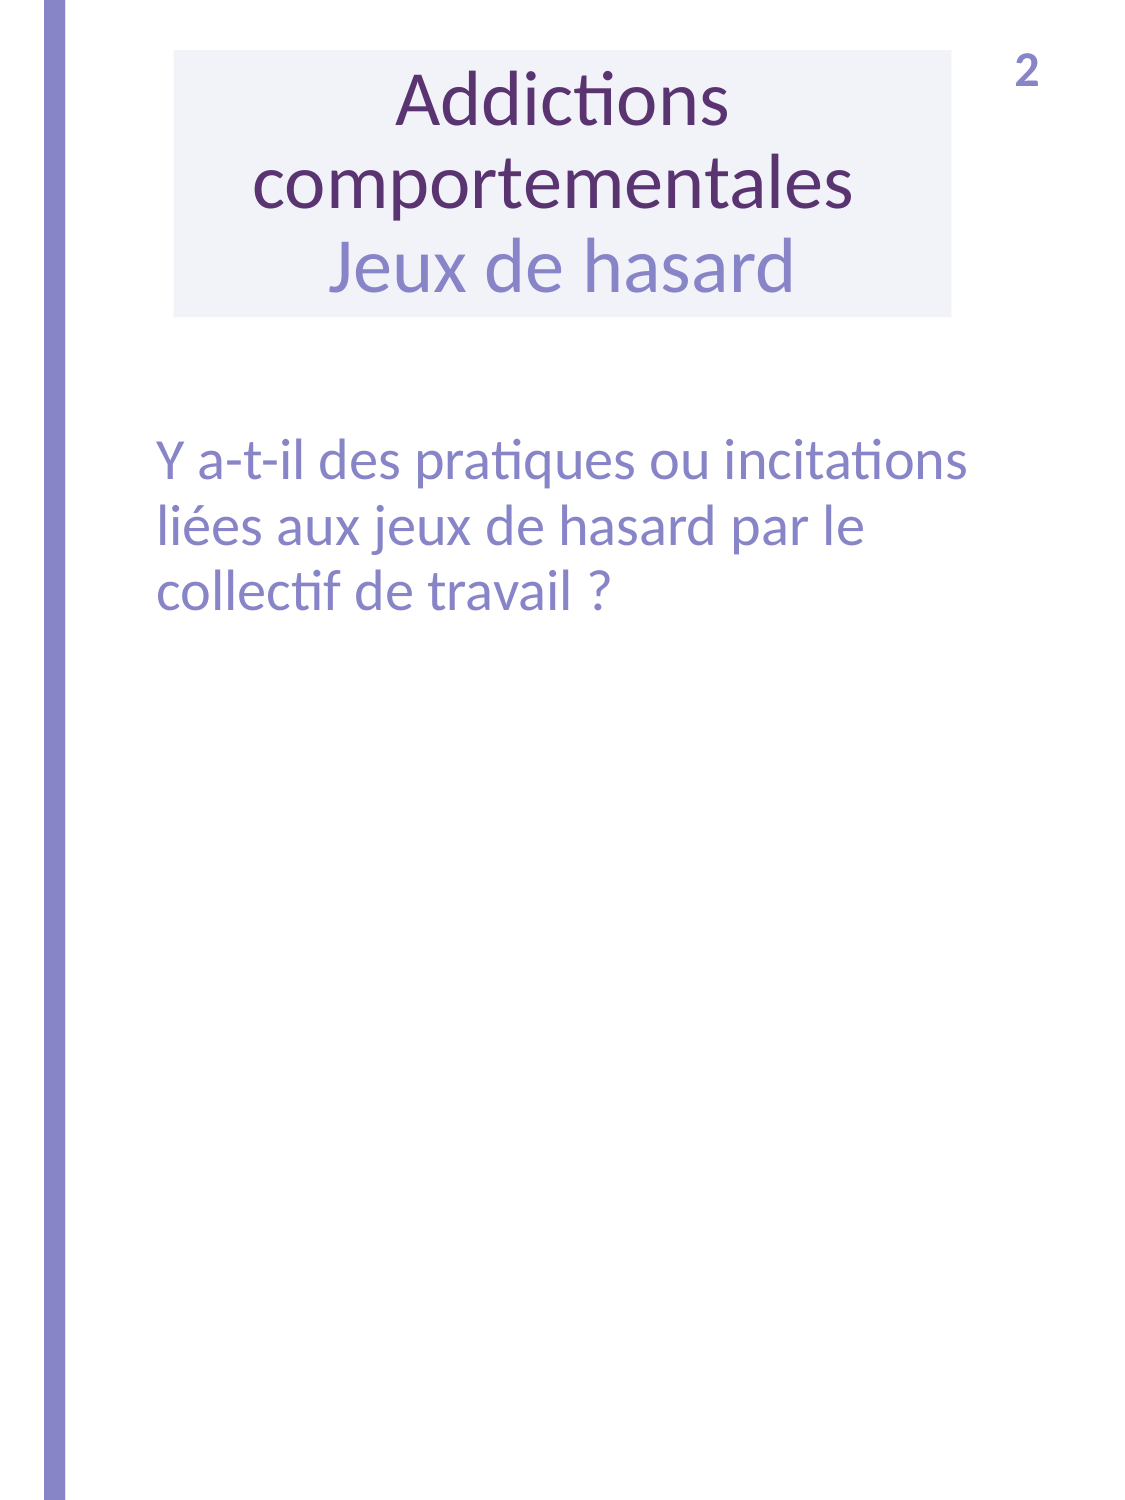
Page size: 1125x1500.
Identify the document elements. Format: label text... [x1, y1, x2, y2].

list Y a-t-il des pratiques ou incitations liées aux jeux de hasard par le collectif de travail ? [117, 353, 1008, 697]
text_box 2 [999, 29, 1059, 105]
title Addictions comportementales Jeux de hasard [173, 50, 952, 318]
